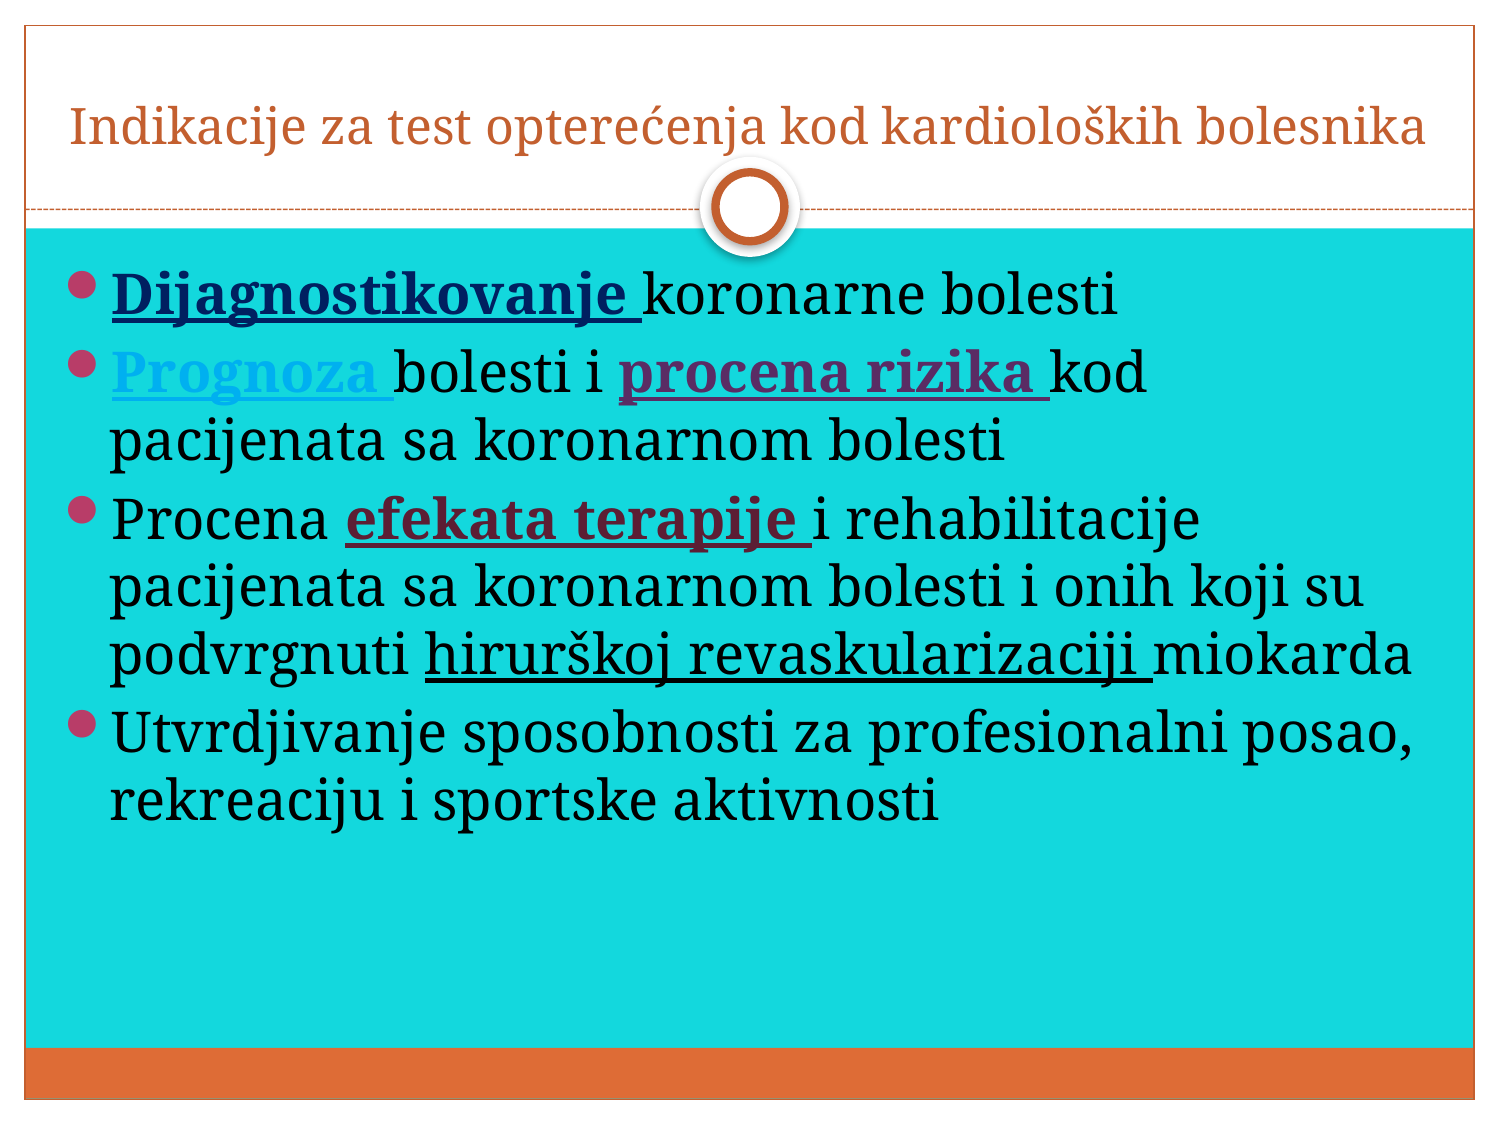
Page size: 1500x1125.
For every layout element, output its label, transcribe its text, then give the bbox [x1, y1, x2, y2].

title Indikacije za test opterećenja kod kardioloških bolesnika [49, 37, 1450, 162]
list Dijagnostikovanje koronarne bolesti Prognoza bolesti i procena rizika kod pacijenata sa koronarnom bolesti Procena efekata terapije i rehabilitacije pacijenata sa koronarnom bolesti i onih koji su podvrgnuti hirurškoj revaskularizaciji miokarda Utvrdjivanje sposobnosti za profesionalni posao, rekreaciju i sportske aktivnosti [49, 250, 1445, 1001]
